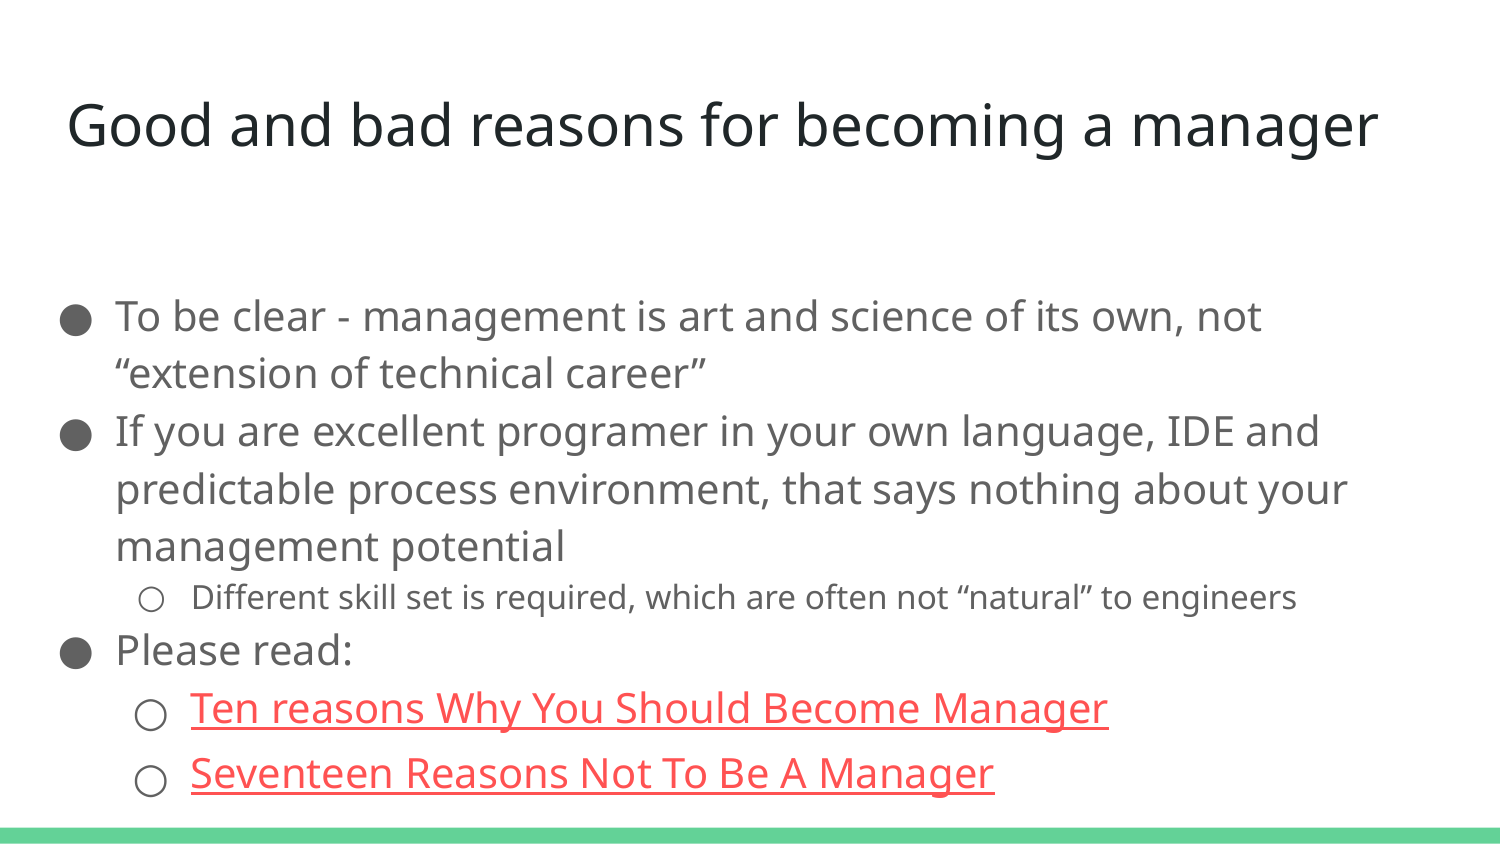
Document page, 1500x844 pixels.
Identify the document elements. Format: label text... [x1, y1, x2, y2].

title Good and bad reasons for becoming a manager [51, 72, 1449, 167]
list To be clear - management is art and science of its own, not “extension of technical career” If you are excellent programer in your own language, IDE and predictable process environment, that says nothing about your management potential Different skill set is required, which are often not “natural” to engineers Please read: Ten reasons Why You Should Become Manager Seventeen Reasons Not To Be A Manager [25, 189, 1487, 777]
